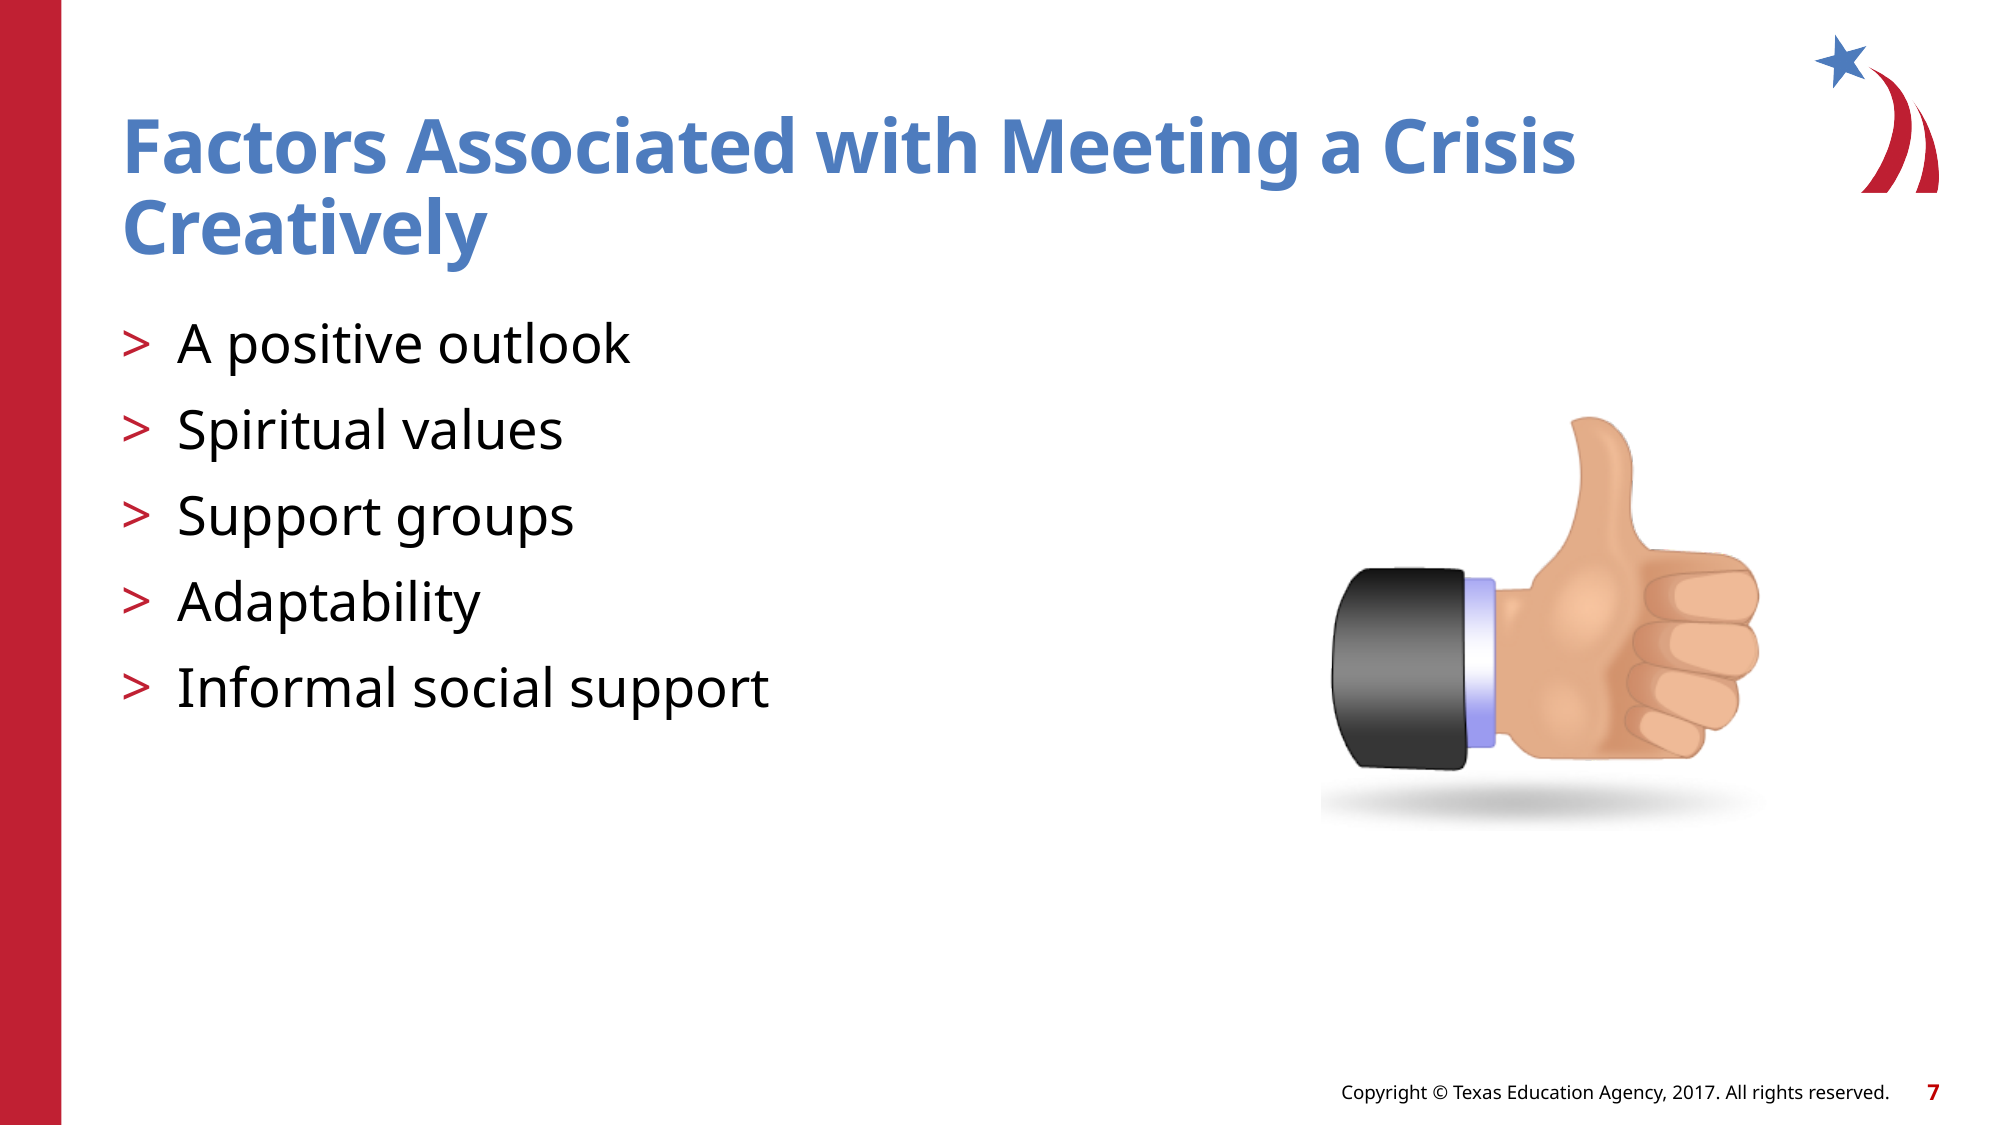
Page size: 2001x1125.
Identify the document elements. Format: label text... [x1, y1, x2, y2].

list A positive outlook Spiritual values Support groups Adaptability Informal social support [121, 309, 1000, 1087]
picture [1814, 34, 1939, 193]
title Factors Associated with Meeting a Crisis Creatively [121, 126, 1772, 271]
picture [1321, 380, 1772, 831]
